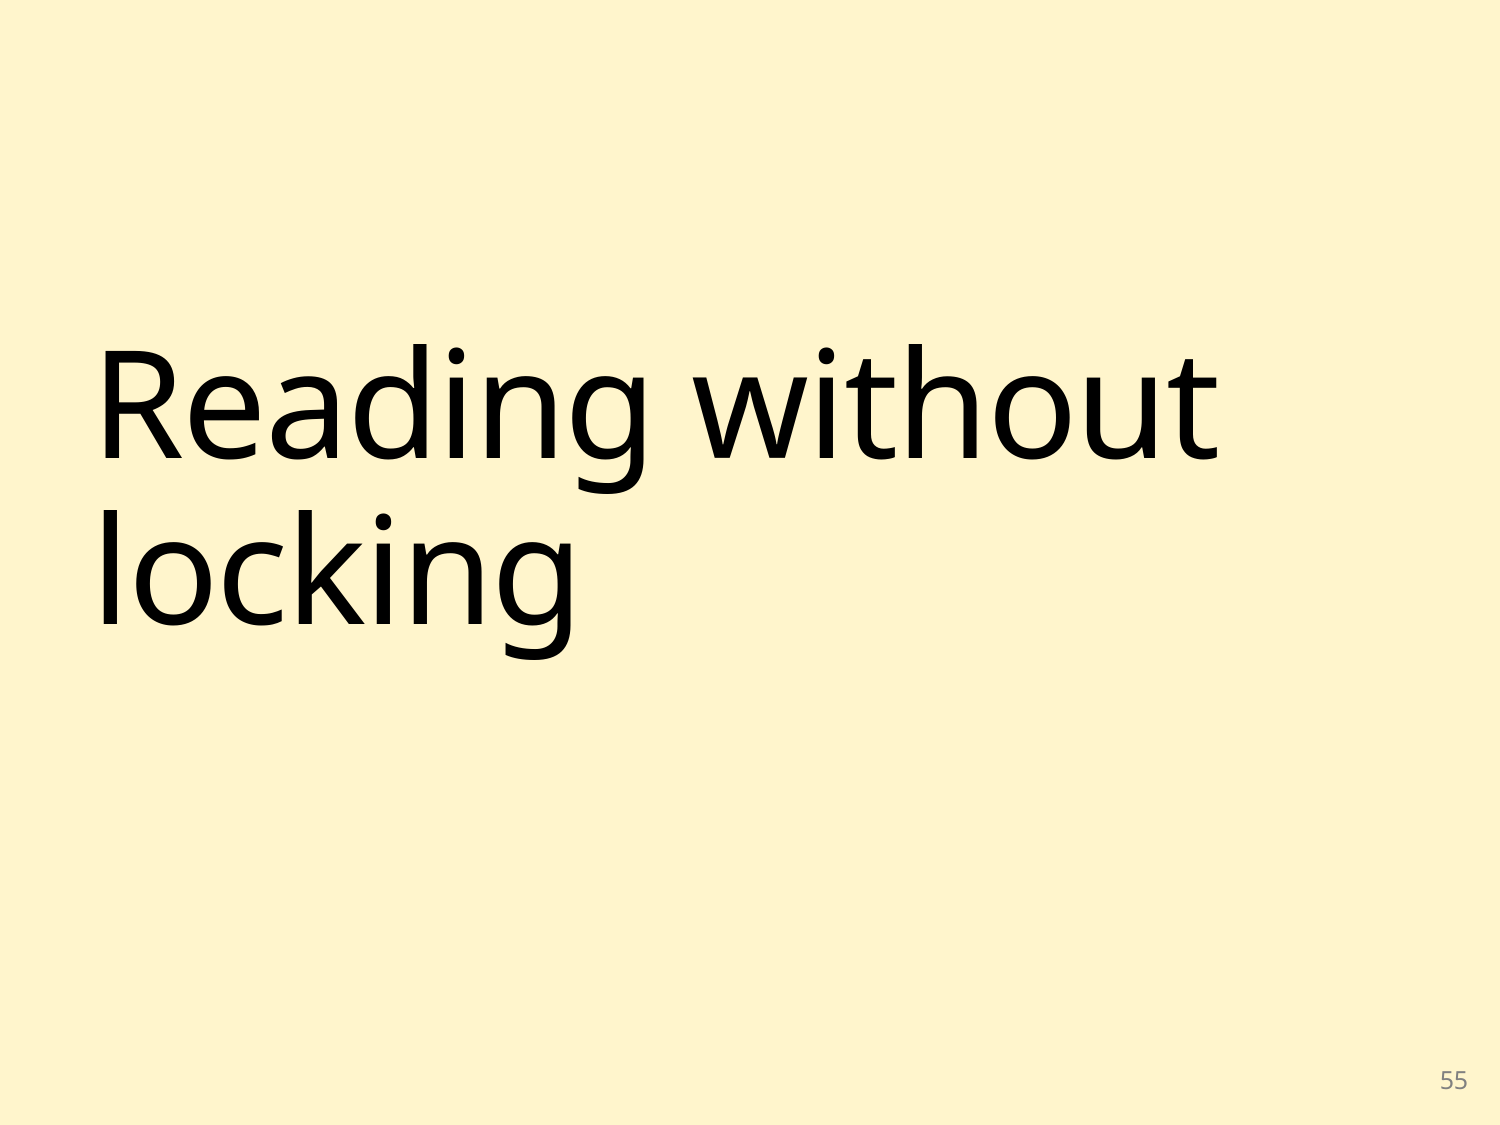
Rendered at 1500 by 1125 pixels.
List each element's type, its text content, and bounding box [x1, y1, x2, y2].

title Reading without locking [76, 397, 1400, 522]
slide_number 55 [1425, 1046, 1500, 1106]
